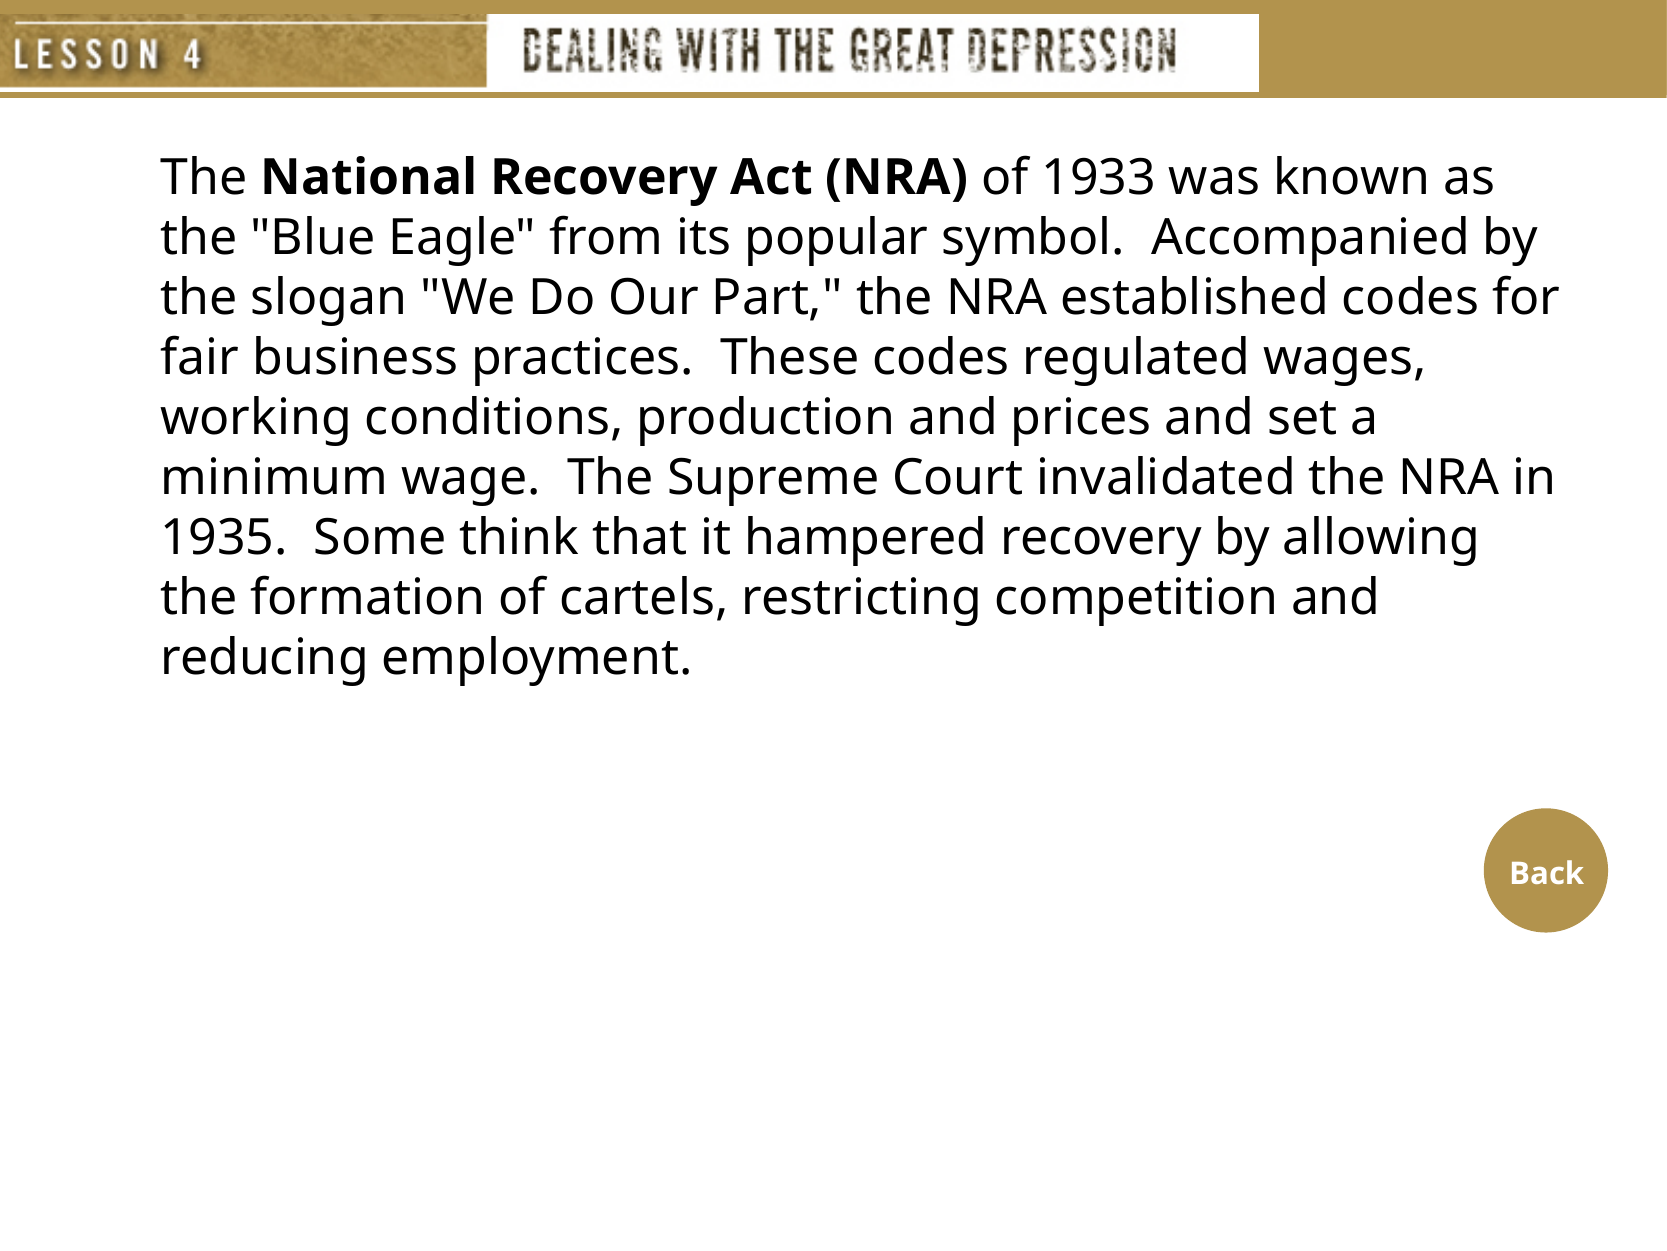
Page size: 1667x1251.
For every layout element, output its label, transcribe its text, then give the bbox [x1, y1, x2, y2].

picture [0, 14, 1259, 92]
text_box [0, 0, 1667, 97]
text_box The National Recovery Act (NRA) of 1933 was known as the "Blue Eagle" from its popular symbol. Accompanied by the slogan "We Do Our Part," the NRA established codes for fair business practices. These codes regulated wages, working conditions, production and prices and set a minimum wage. The Supreme Court invalidated the NRA in 1935. Some think that it hampered recovery by allowing the formation of cartels, restricting competition and reducing employment. [145, 137, 1584, 693]
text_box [1485, 811, 1609, 930]
